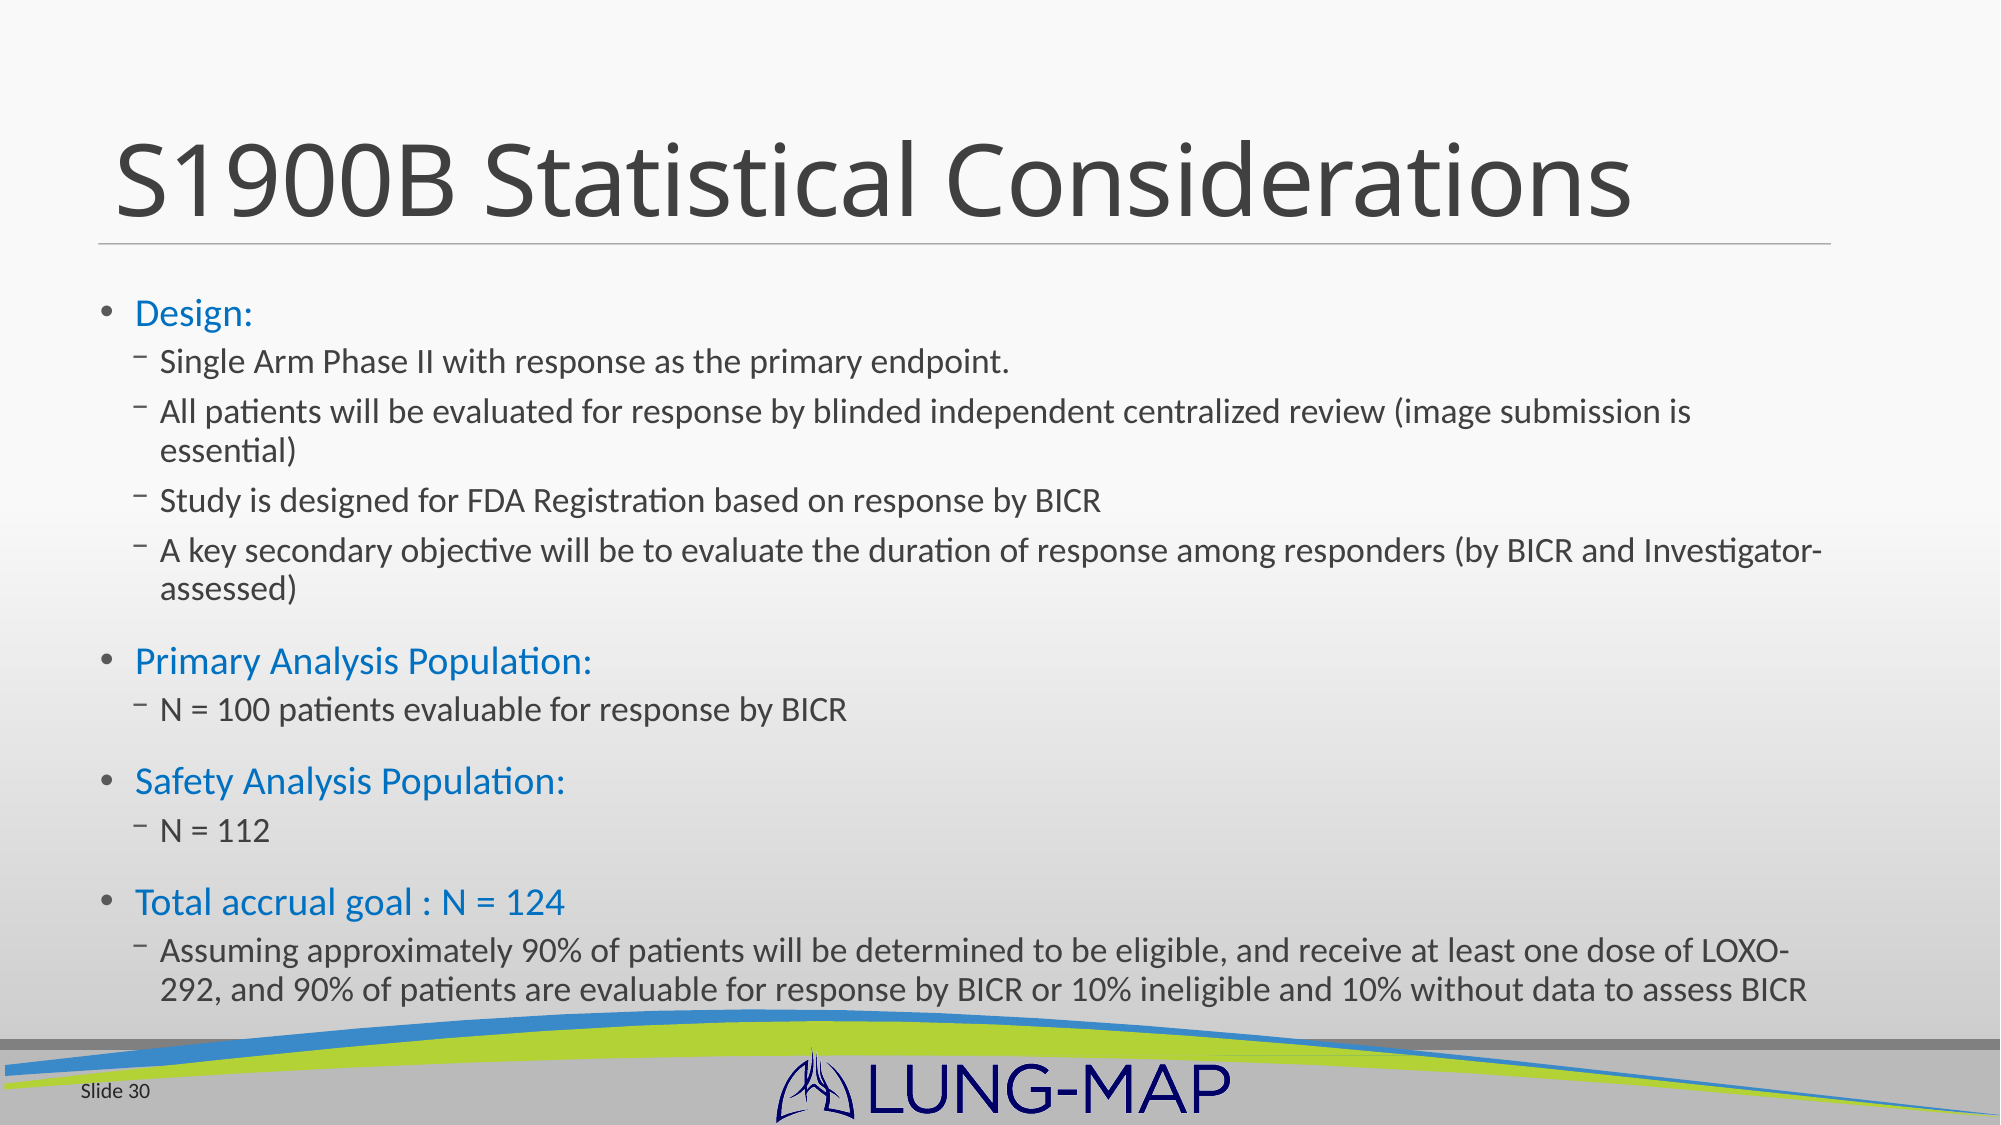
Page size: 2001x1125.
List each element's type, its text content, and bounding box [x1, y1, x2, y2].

picture [578, 1060, 1422, 1125]
slide_number Slide 30 [9, 1059, 166, 1120]
title S1900B Statistical Considerations [99, 5, 1830, 245]
list Design: Single Arm Phase II with response as the primary endpoint. All patients will be evaluated for response by blinded independent centralized review (image submission is essential) Study is designed for FDA Registration based on response by BICR A key secondary objective will be to evaluate the duration of response among responders (by BICR and Investigator-assessed) Primary Analysis Population: N = 100 patients evaluable for response by BICR Safety Analysis Population: N = 112 Total accrual goal : N = 124 Assuming approximately 90% of patients will be determined to be eligible, and receive at least one dose of LOXO-292, and 90% of patients are evaluable for response by BICR or 10% ineligible and 10% without data to assess BICR [99, 284, 1830, 1060]
